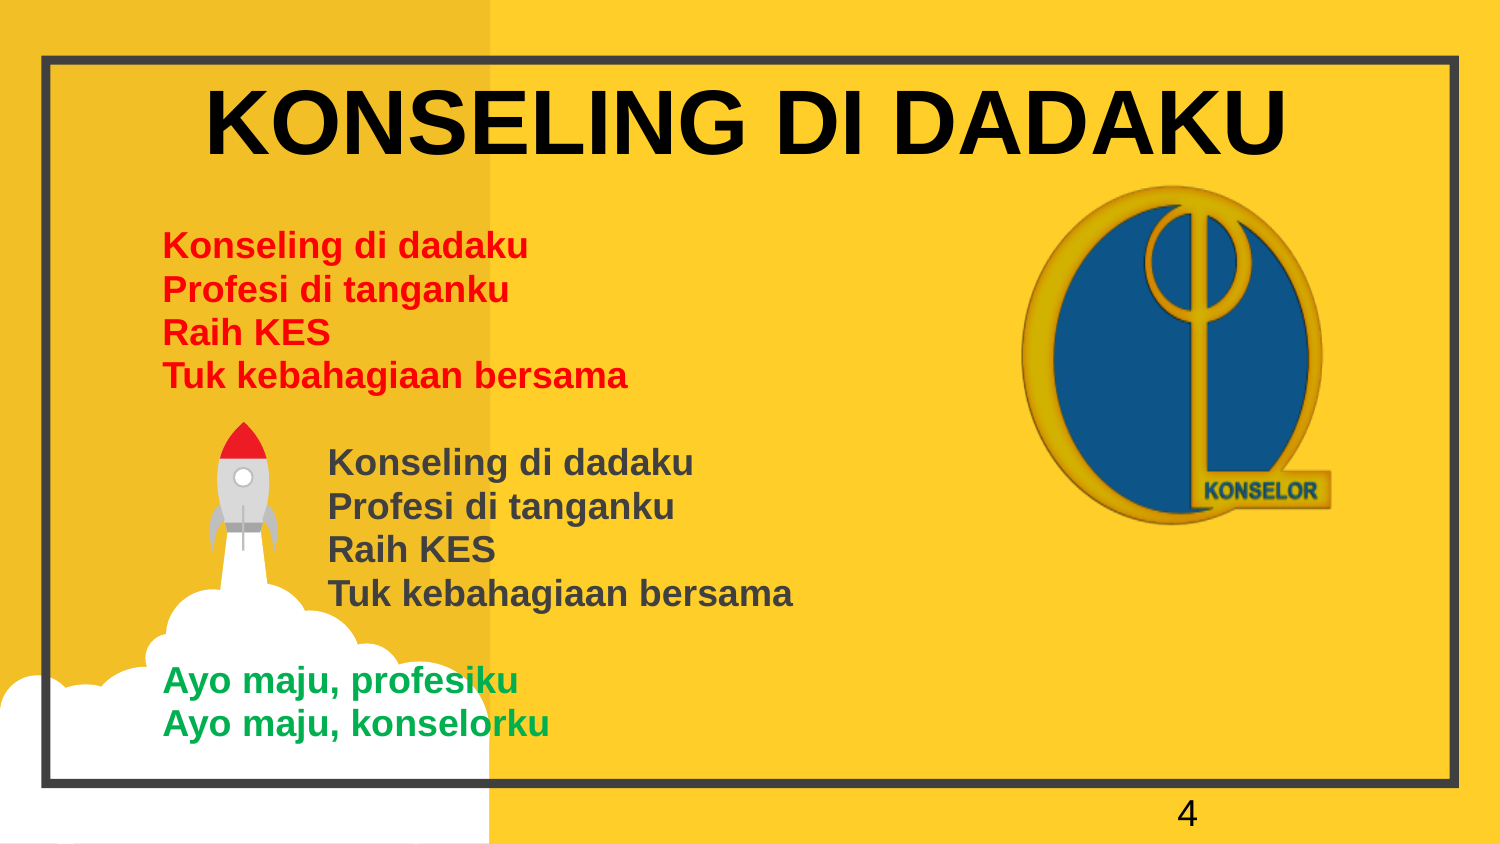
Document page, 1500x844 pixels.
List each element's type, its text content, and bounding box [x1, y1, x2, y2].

list Konseling di dadaku Profesi di tanganku Raih KES Tuk kebahagiaan bersama Konseling di dadaku Profesi di tanganku Raih KES Tuk kebahagiaan bersama Ayo maju, profesiku Ayo maju, konselorku [147, 219, 999, 765]
slide_number 4 [1162, 782, 1500, 828]
picture [1009, 173, 1347, 544]
title KONSELING DI DADAKU [100, 55, 1395, 219]
